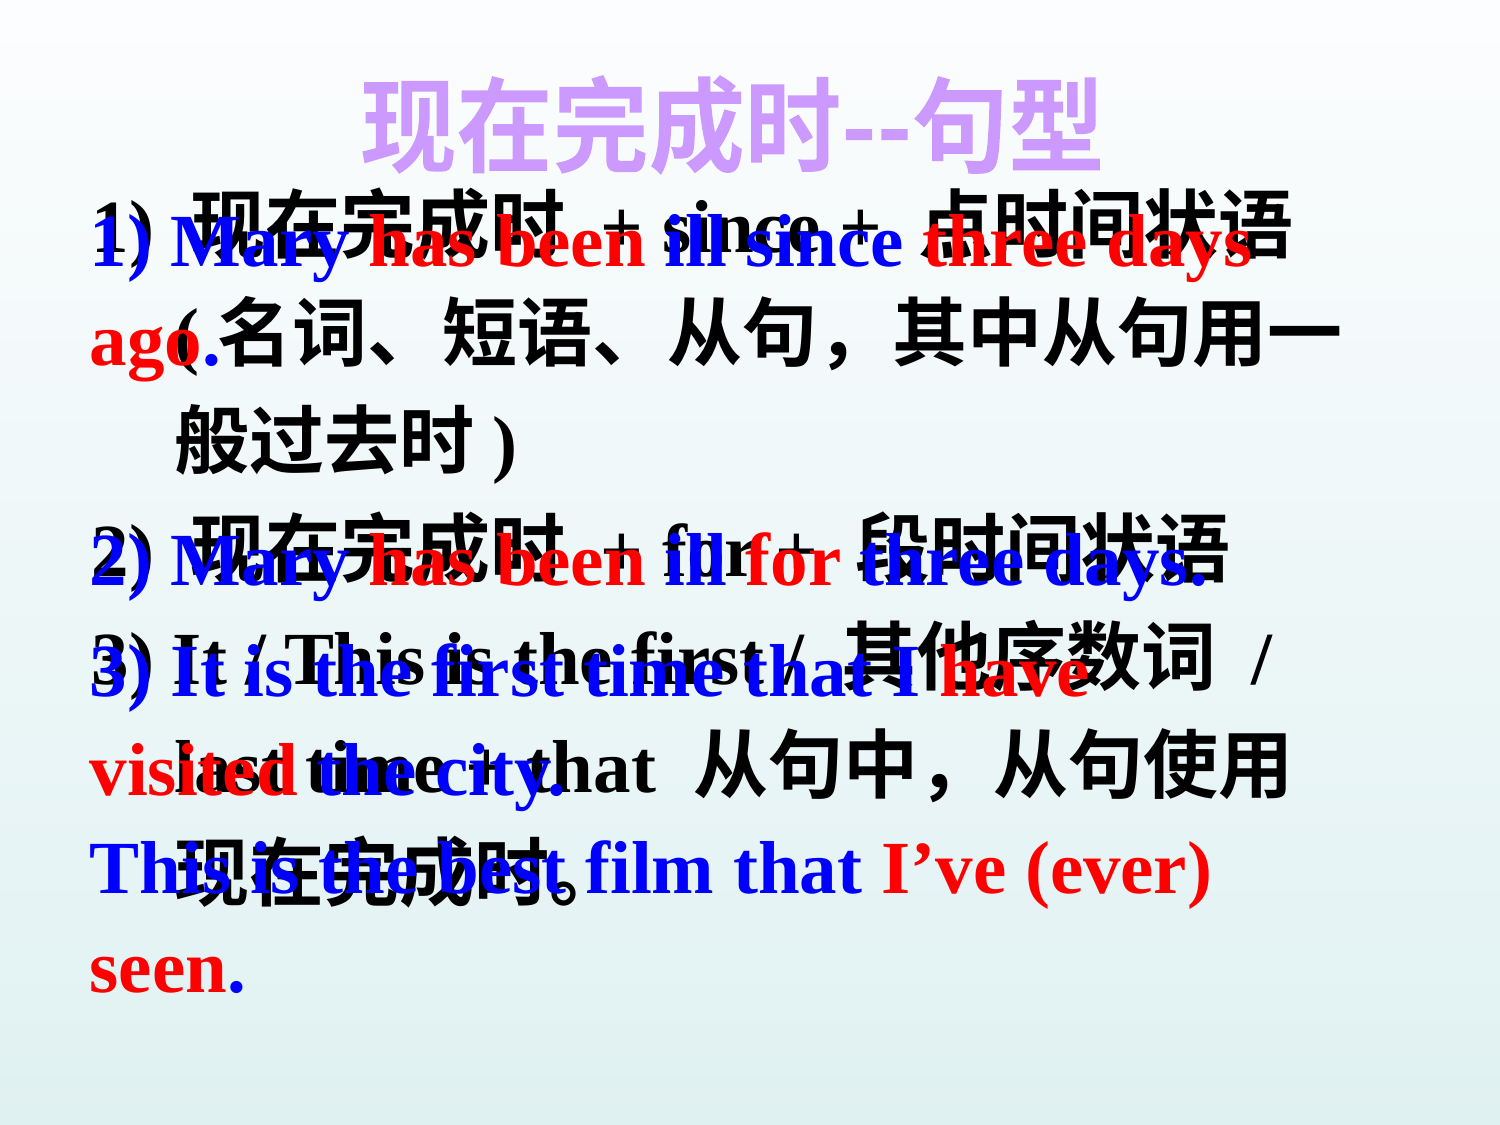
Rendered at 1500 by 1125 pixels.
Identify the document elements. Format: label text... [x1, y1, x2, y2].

text_box 1) Mary has been ill since three days ago. 2) Mary has been ill for three days. 3) It is the first time that I have visited the city. This is the best film that I’ve (ever) seen. [74, 174, 1297, 1016]
text_box 1) 现在完成时 + since + 点时间状语(名词、短语、从句，其中从句用一般过去时) 2) 现在完成时 + for + 段时间状语 3) It / This is the first / 其他序数词 / last time + that 从句中，从句使用现在完成时。 [76, 62, 1363, 923]
